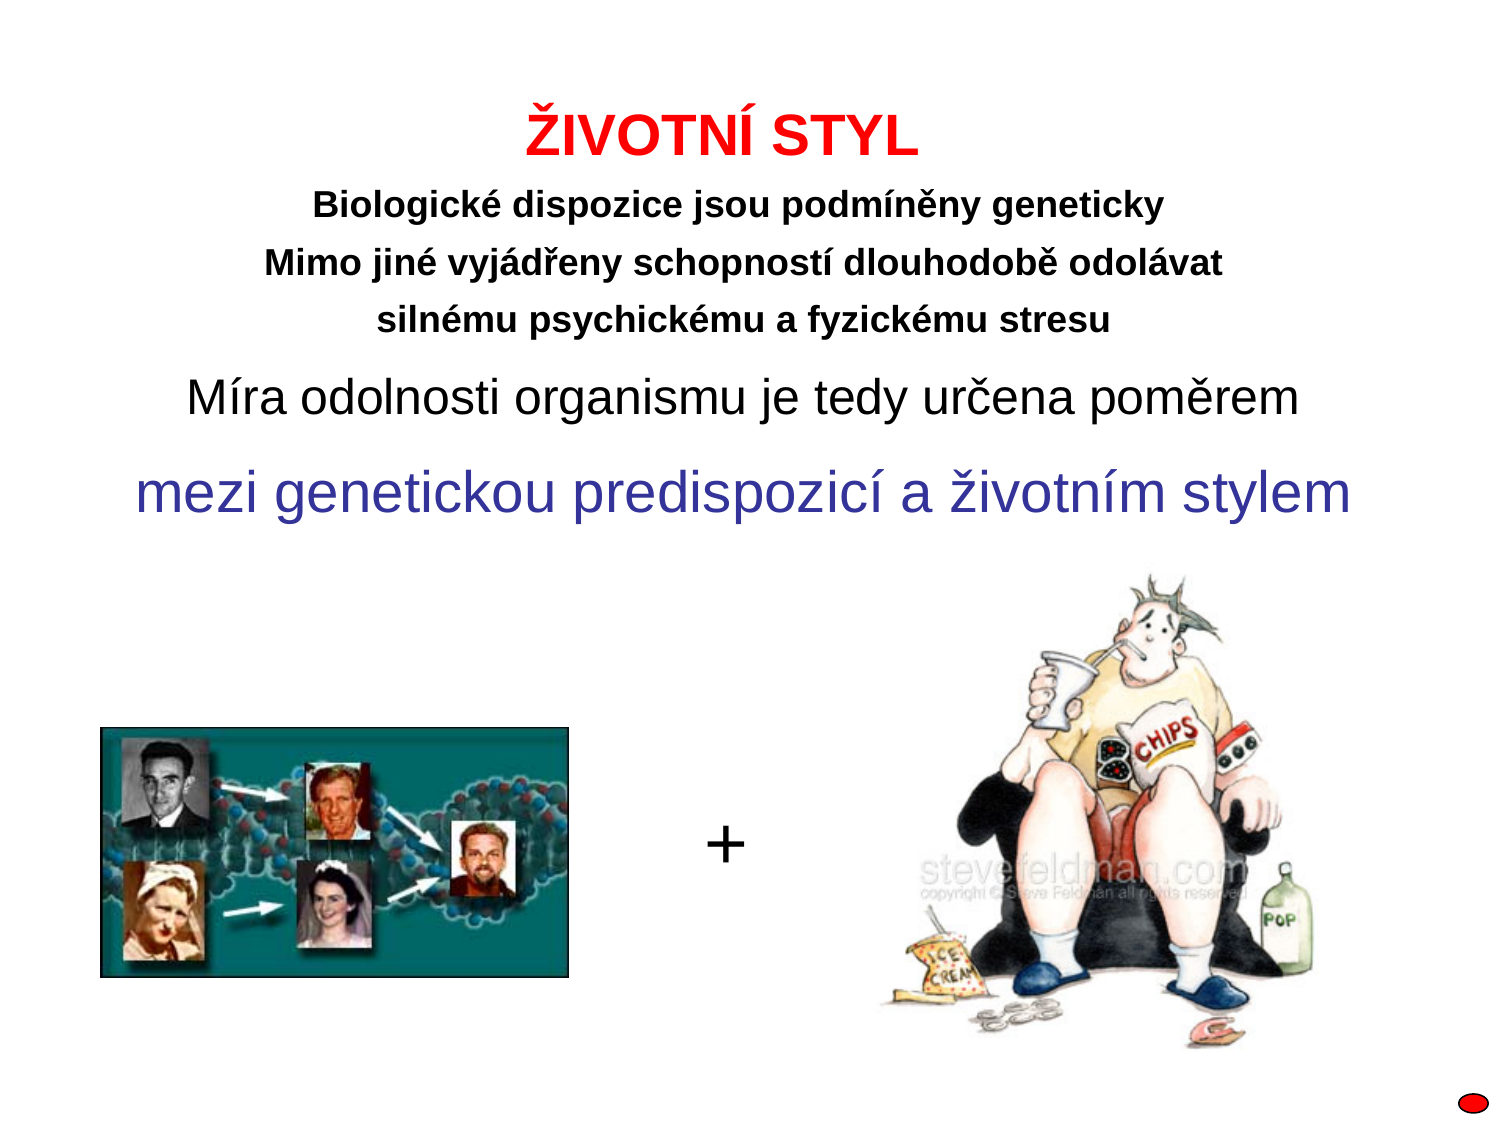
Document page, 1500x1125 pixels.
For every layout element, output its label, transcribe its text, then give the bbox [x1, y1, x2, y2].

picture [867, 562, 1330, 1063]
picture [99, 727, 570, 979]
text_box ŽIVOTNÍ STYL Biologické dispozice jsou podmíněny geneticky Mimo jiné vyjádřeny schopností dlouhodobě odolávat silnému psychickému a fyzickému stresu Míra odolnosti organismu je tedy určena poměrem mezi genetickou predispozicí a životním stylem [41, 90, 1447, 532]
text_box [1458, 1093, 1489, 1113]
text_box + [643, 786, 809, 892]
